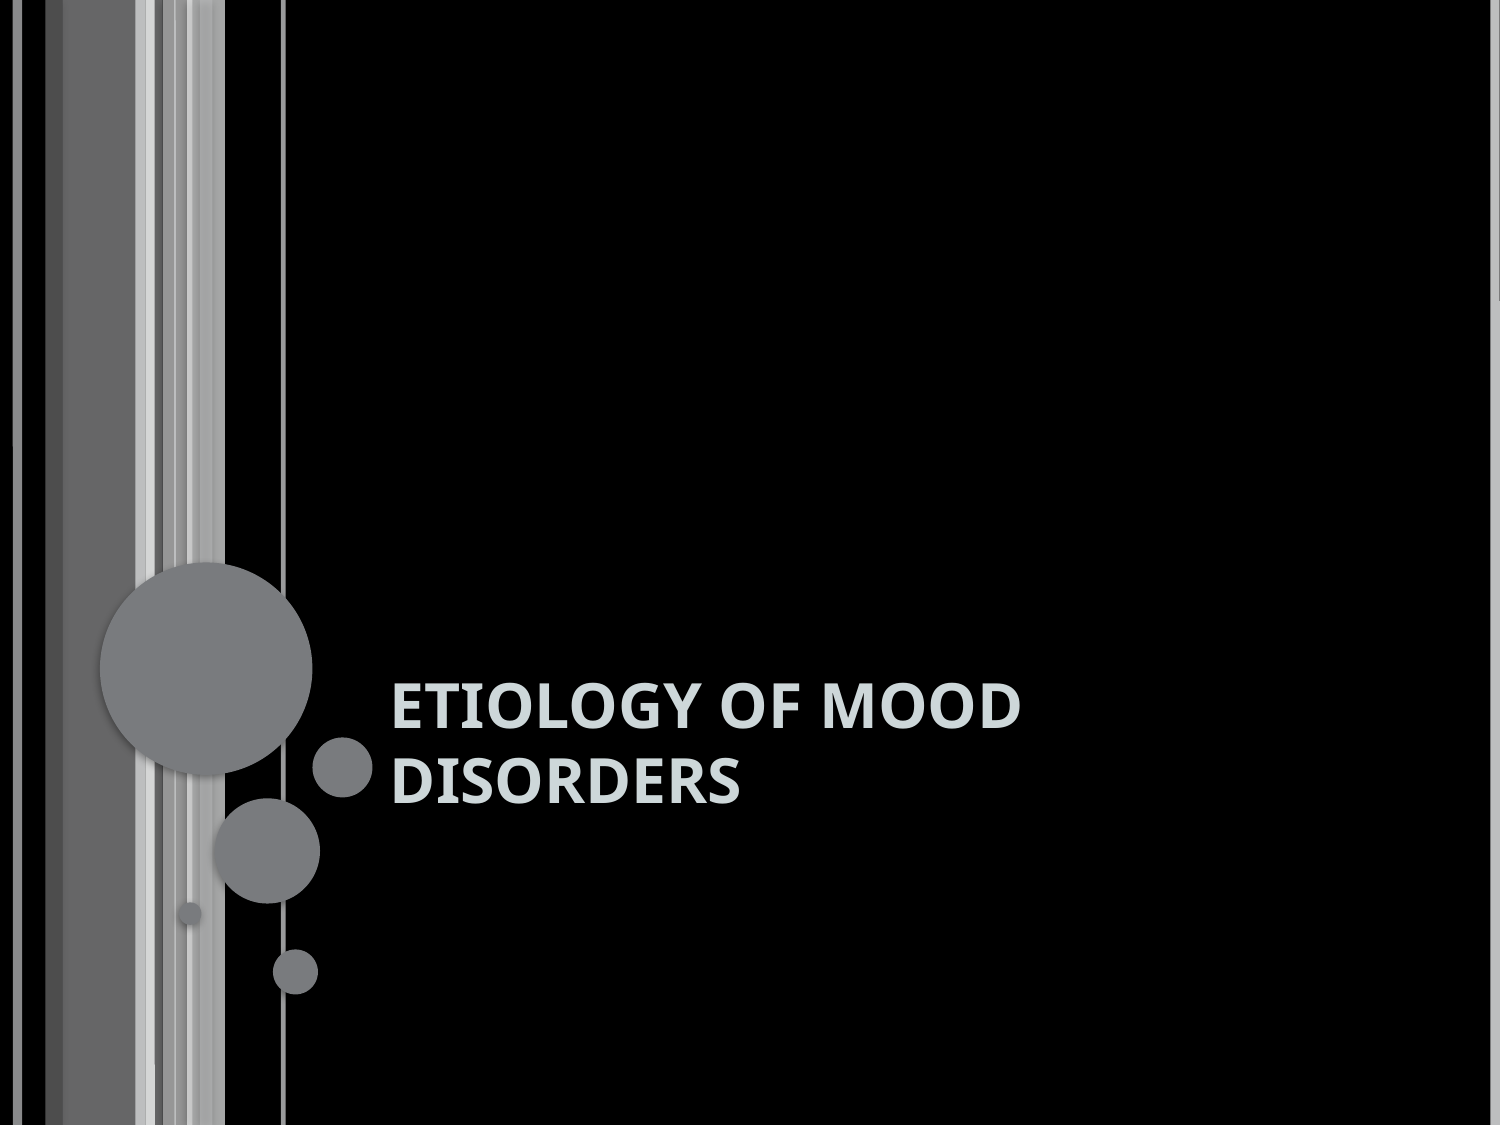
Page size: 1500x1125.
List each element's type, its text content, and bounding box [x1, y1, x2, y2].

title ETIOLOGY OF MOOD DISORDERS [375, 512, 1388, 824]
